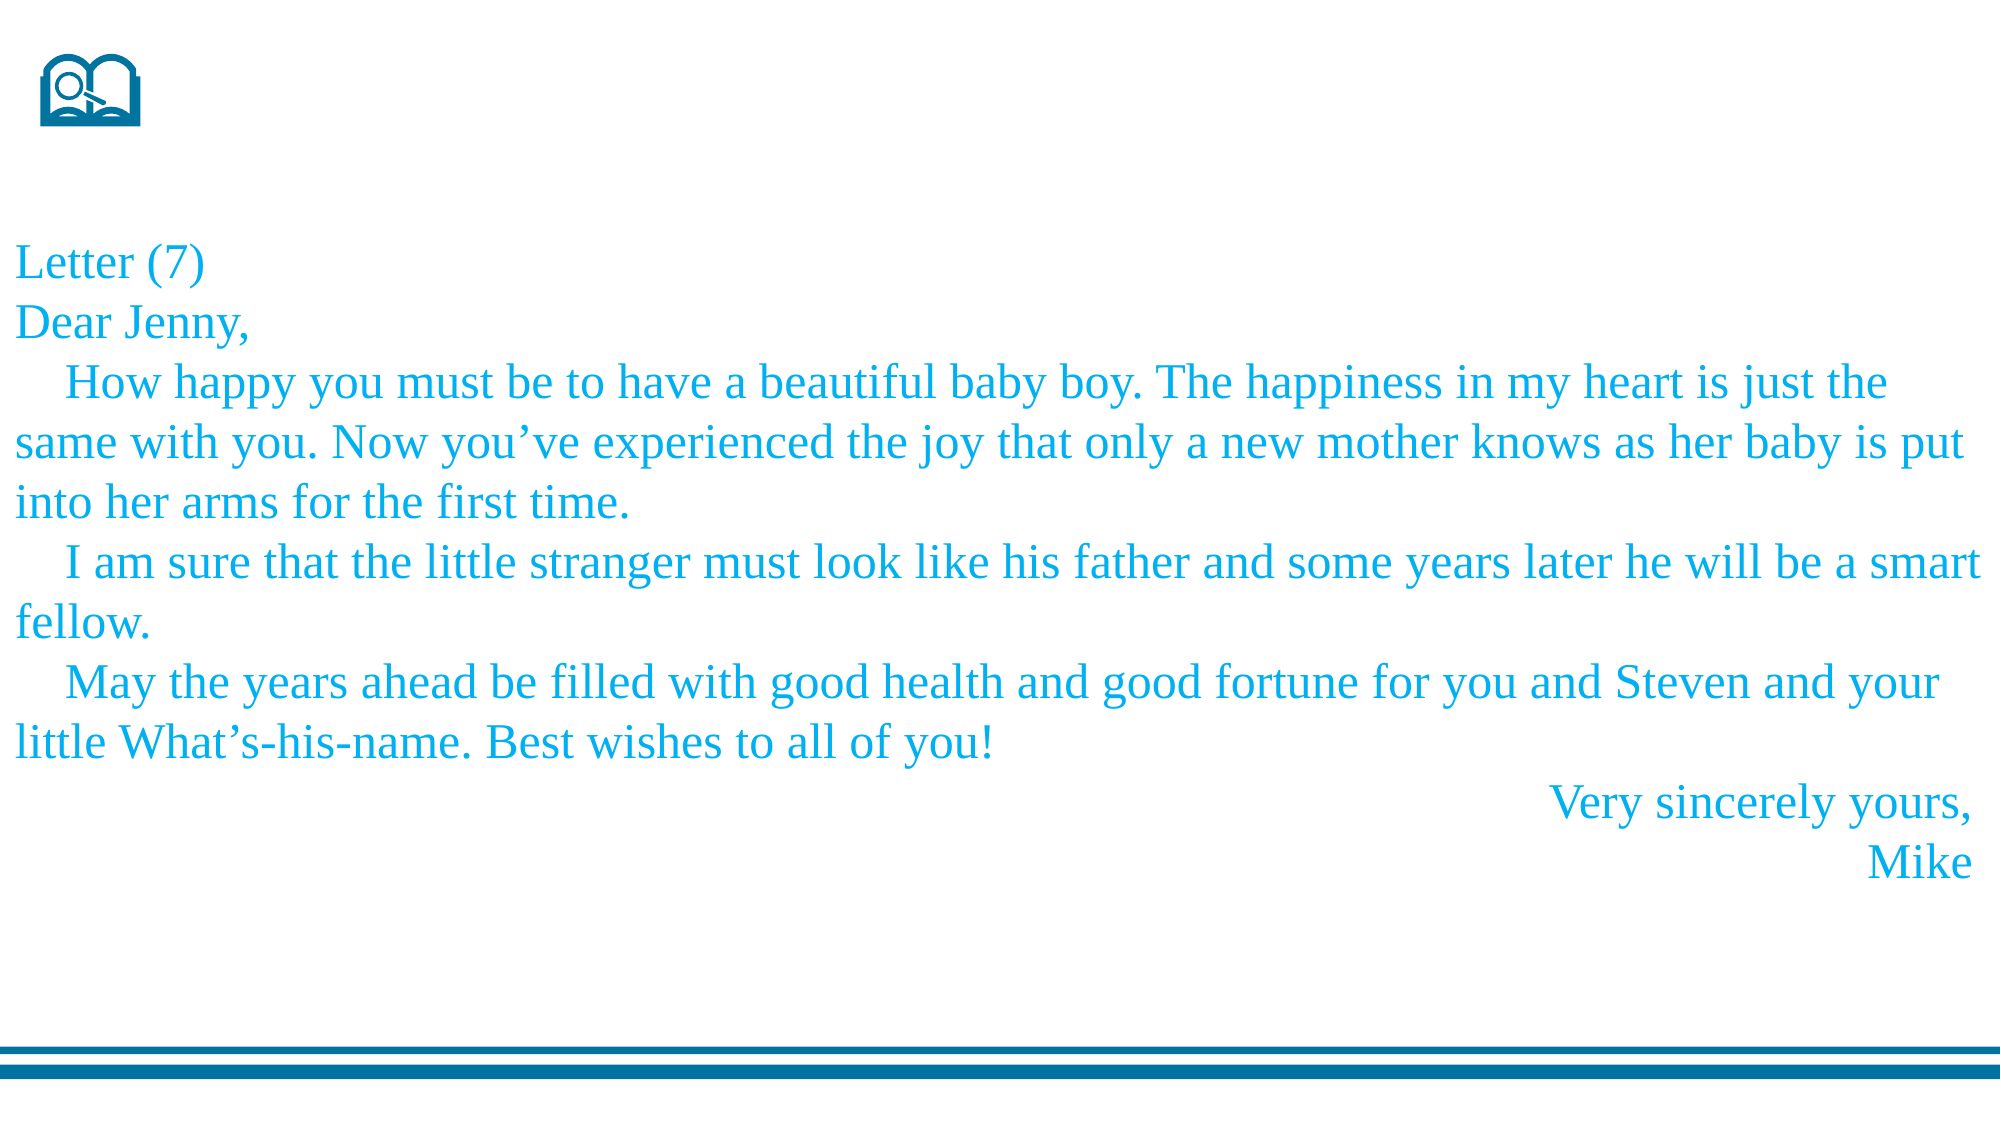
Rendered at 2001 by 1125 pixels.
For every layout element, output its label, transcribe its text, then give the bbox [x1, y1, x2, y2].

text_box Letter (7) Dear Jenny, How happy you must be to have a beautiful baby boy. The happiness in my heart is just the same with you. Now you’ve experienced the joy that only a new mother knows as her baby is put into her arms for the first time. I am sure that the little stranger must look like his father and some years later he will be a smart fellow. May the years ahead be filled with good health and good fortune for you and Steven and your little What’s-his-name. Best wishes to all of you! Very sincerely yours, Mike [0, 221, 2000, 897]
